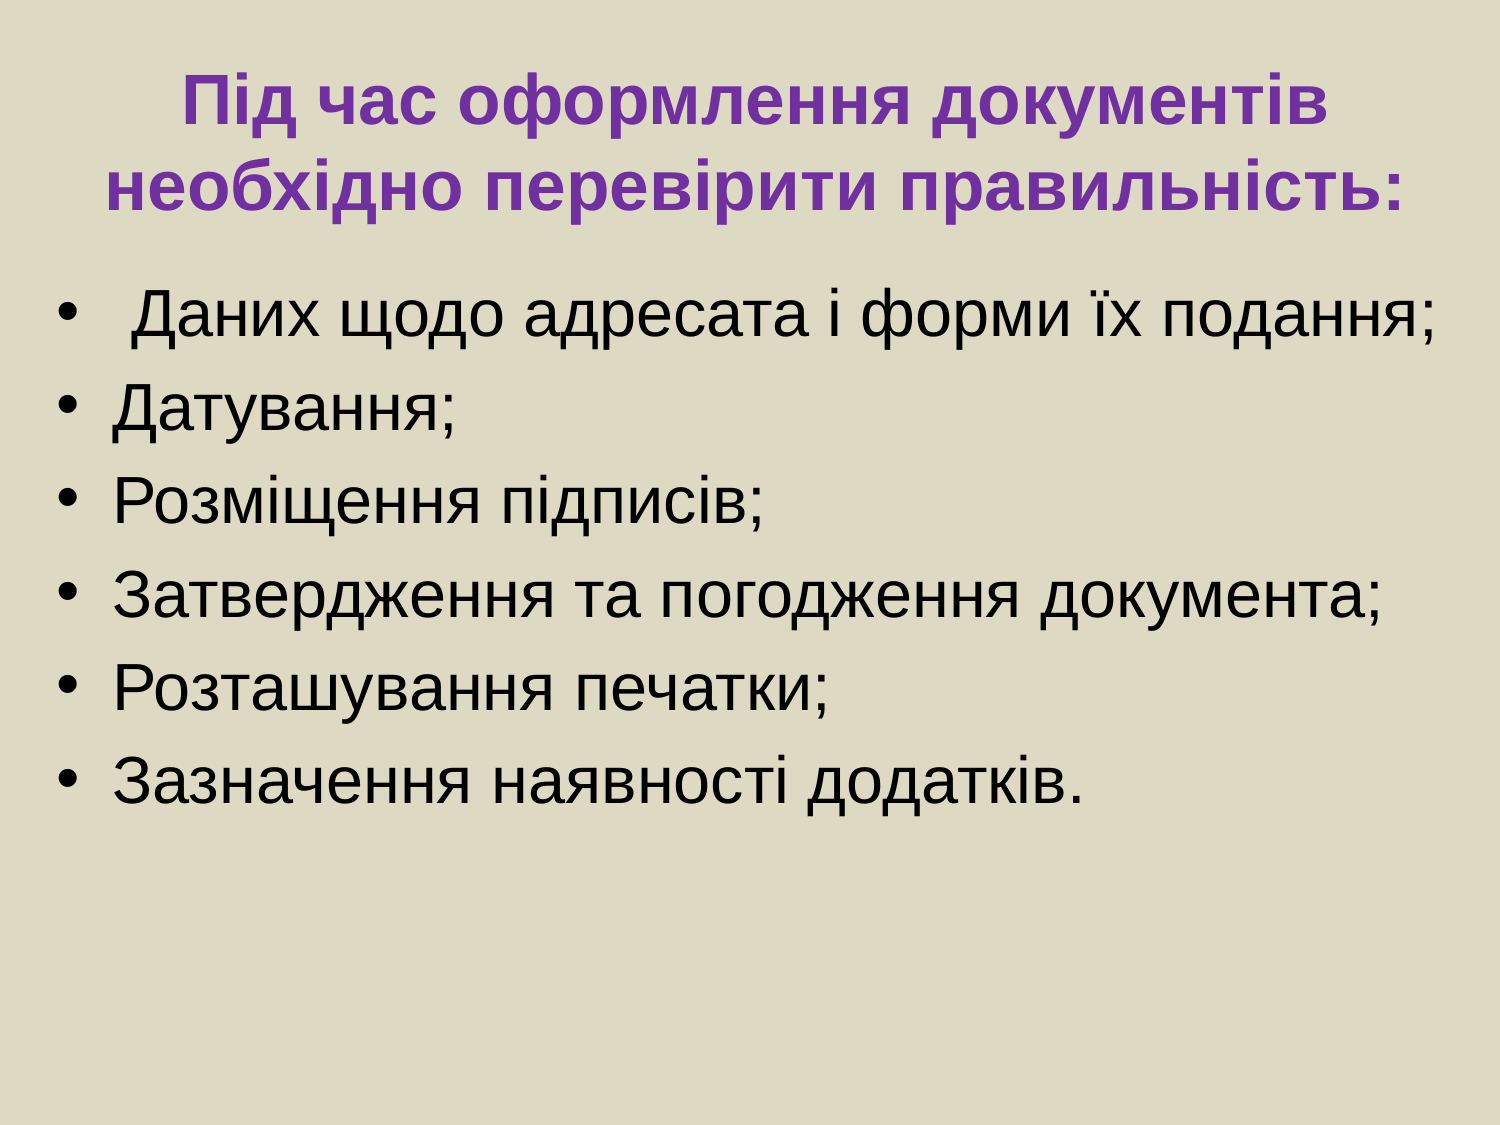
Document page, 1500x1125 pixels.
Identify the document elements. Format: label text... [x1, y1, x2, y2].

title Під час оформлення документів необхідно перевірити правильність: [29, 45, 1483, 233]
list Даних щодо адресата і форми їх подання; Датування; Розміщення підписів; Затвердження та погодження документа; Розташування печатки; Зазначення наявності додатків. [41, 262, 1471, 1005]
